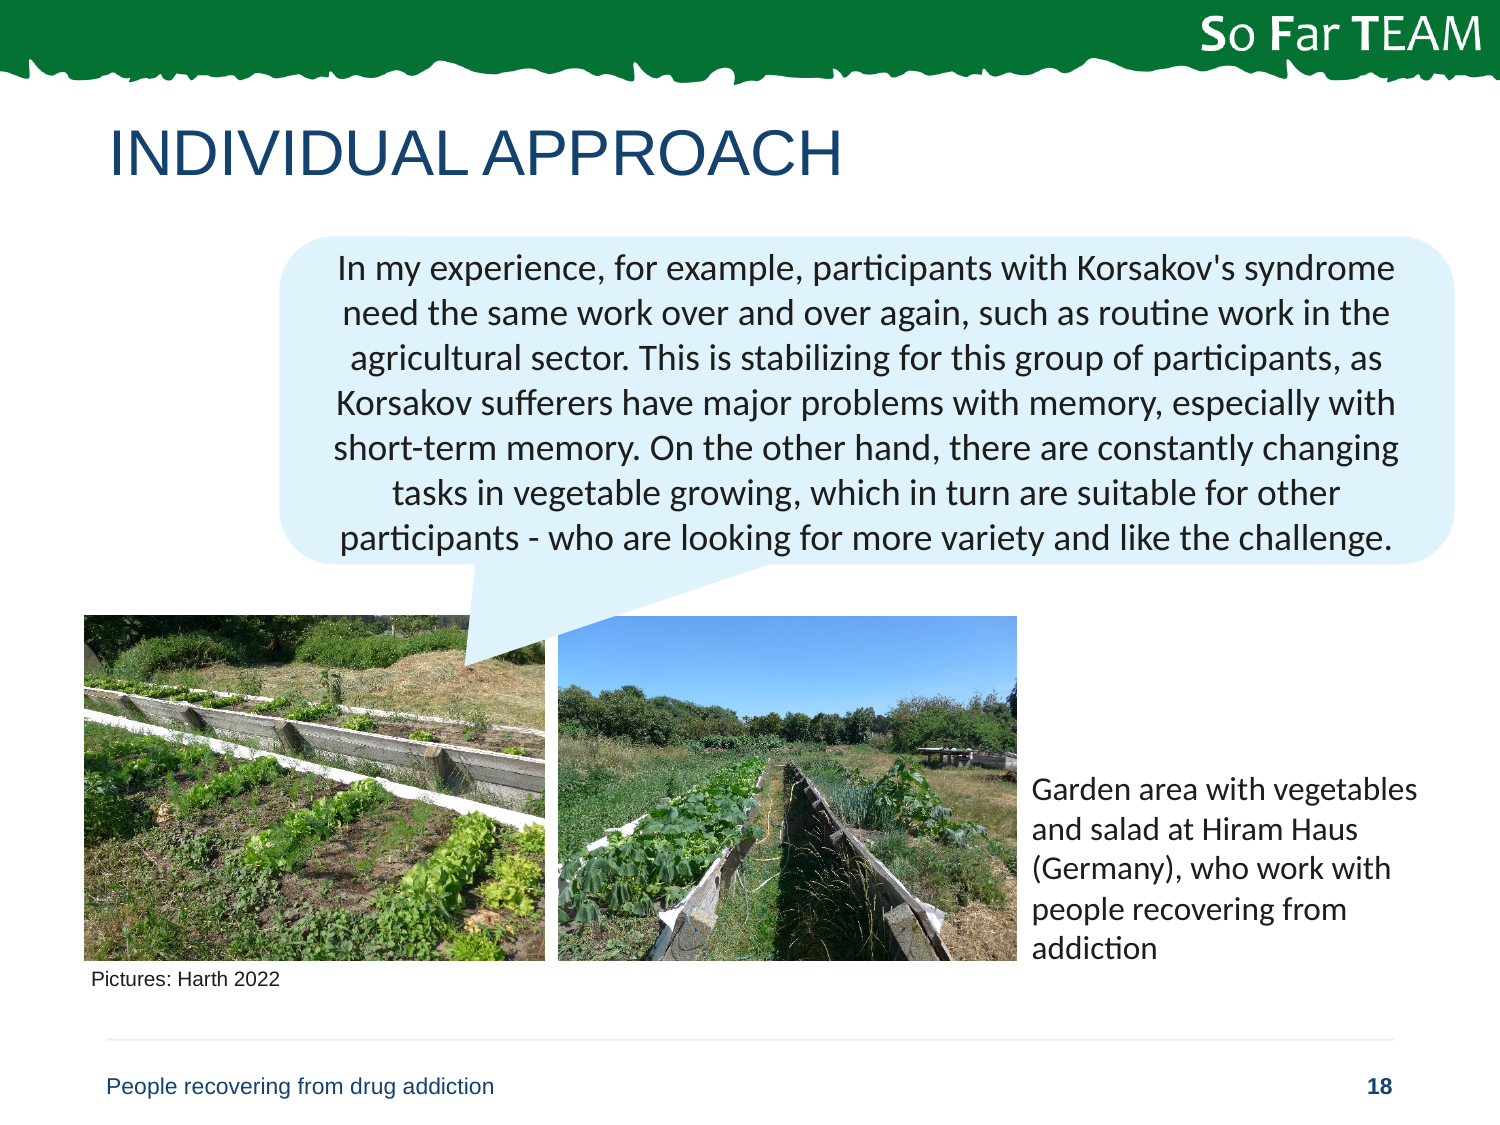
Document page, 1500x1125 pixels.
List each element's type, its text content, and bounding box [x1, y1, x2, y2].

text_box Pictures: Harth 2022 [76, 958, 900, 999]
slide_number 18 [1161, 1033, 1499, 1123]
title Individual Approach [108, 109, 1392, 237]
picture [0, 0, 1500, 1125]
text_box Garden area with vegetables and salad at Hiram Haus (Germany), who work with people recovering from addiction [1016, 759, 1451, 974]
footer People recovering from drug addiction [0, 1033, 507, 1123]
text_box In my experience, for example, participants with Korsakov's syndrome need the same work over and over again, such as routine work in the agricultural sector. This is stabilizing for this group of participants, as Korsakov sufferers have major problems with memory, especially with short-term memory. On the other hand, there are constantly changing tasks in vegetable growing, which in turn are suitable for other participants - who are looking for more variety and like the challenge. [278, 235, 1456, 641]
